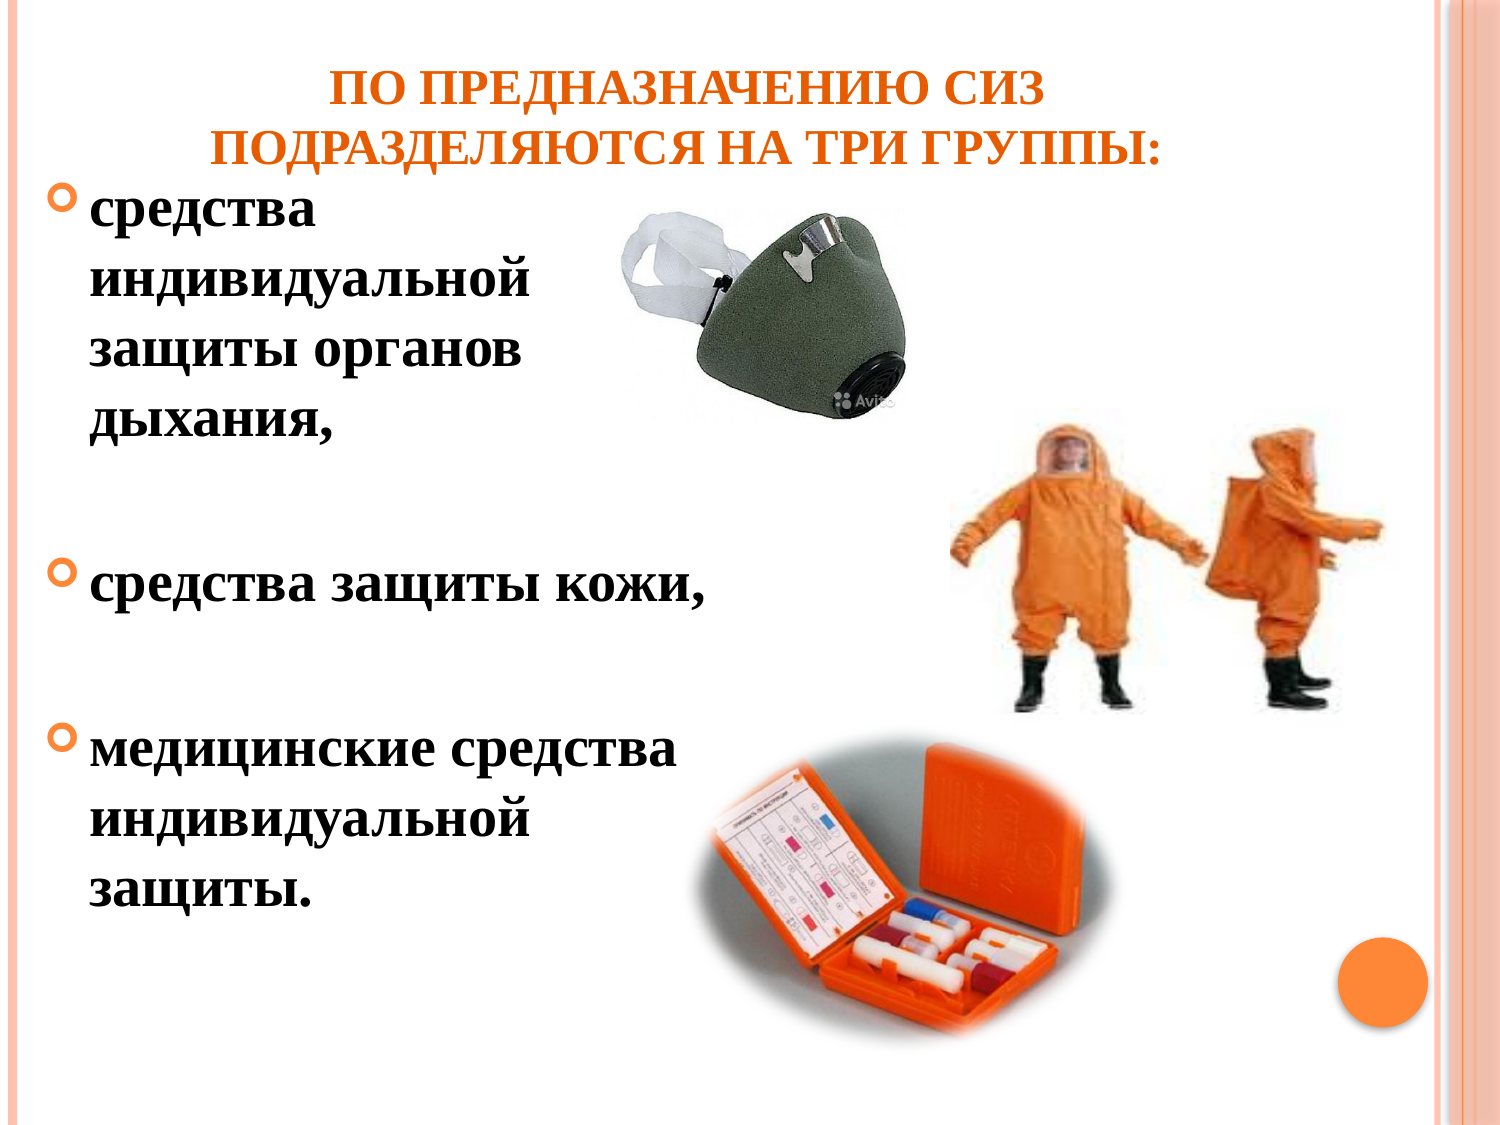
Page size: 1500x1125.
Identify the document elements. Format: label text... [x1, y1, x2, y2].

picture [619, 207, 908, 424]
picture [678, 408, 1401, 1056]
list средства индивидуальной защиты органов дыхания, средства защиты кожи, медицинские средства индивидуальной защиты. [29, 160, 727, 1062]
title По предназначению СИЗ подразделяются на три группы: [75, 45, 1300, 233]
